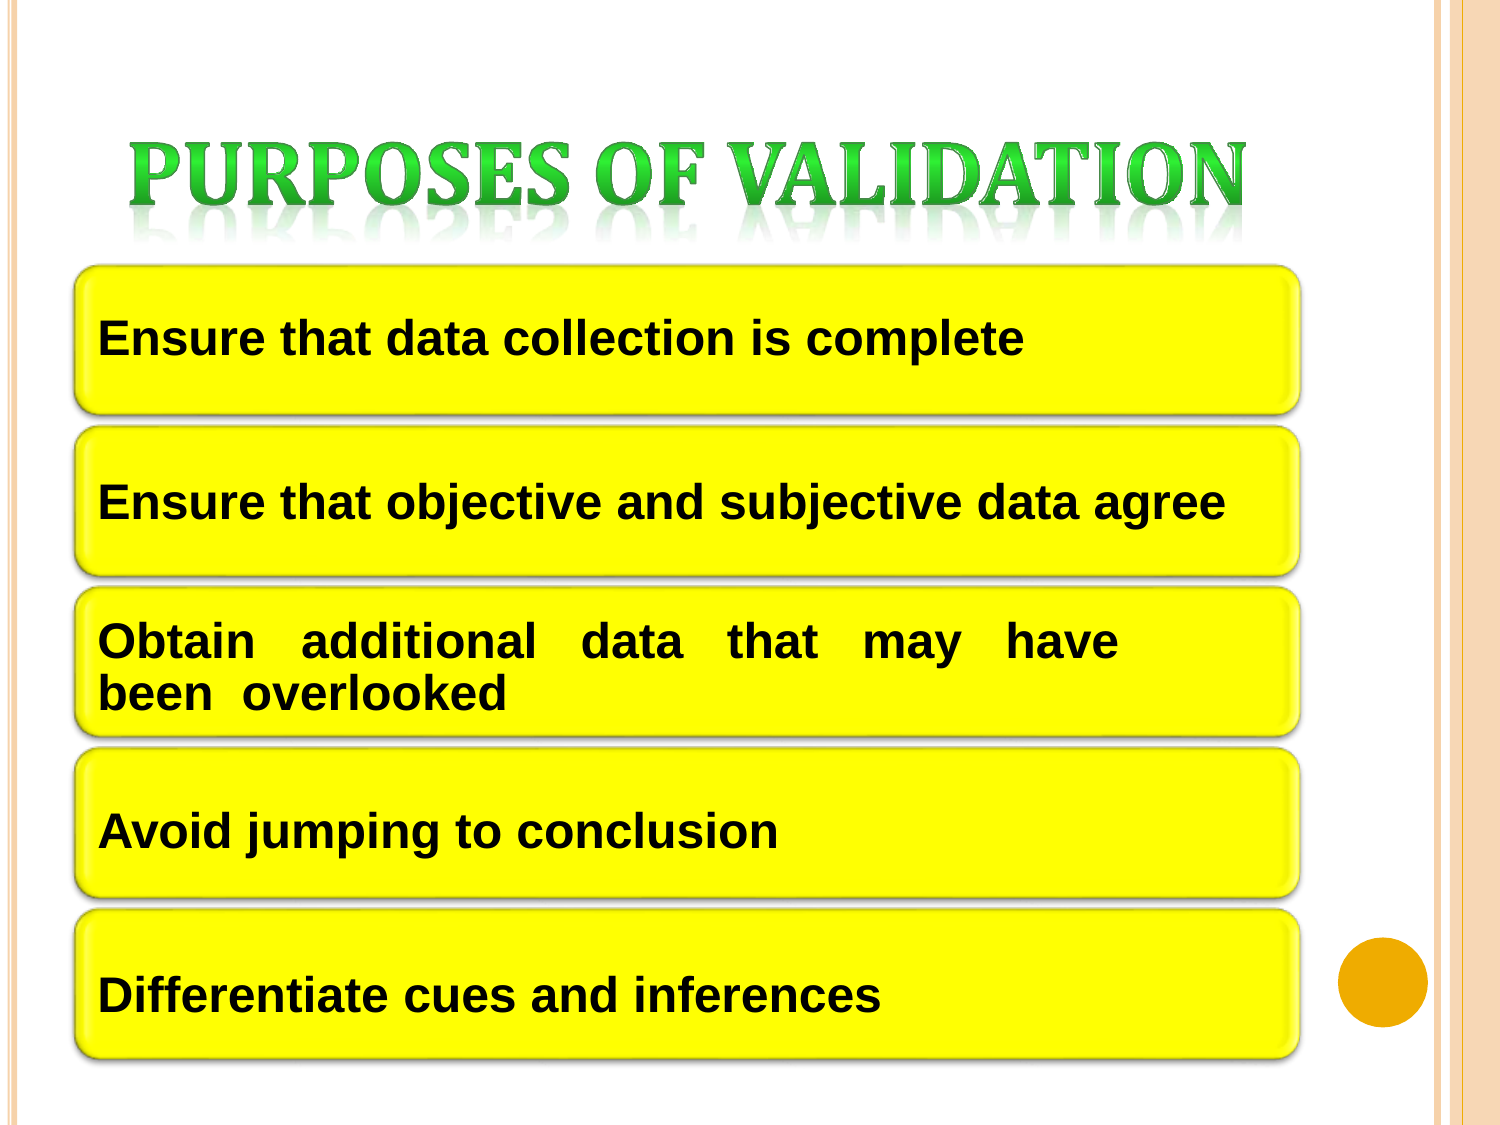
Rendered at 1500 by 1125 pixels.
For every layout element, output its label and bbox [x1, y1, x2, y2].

text_box [59, 260, 1316, 1072]
text_box [129, 141, 1247, 246]
